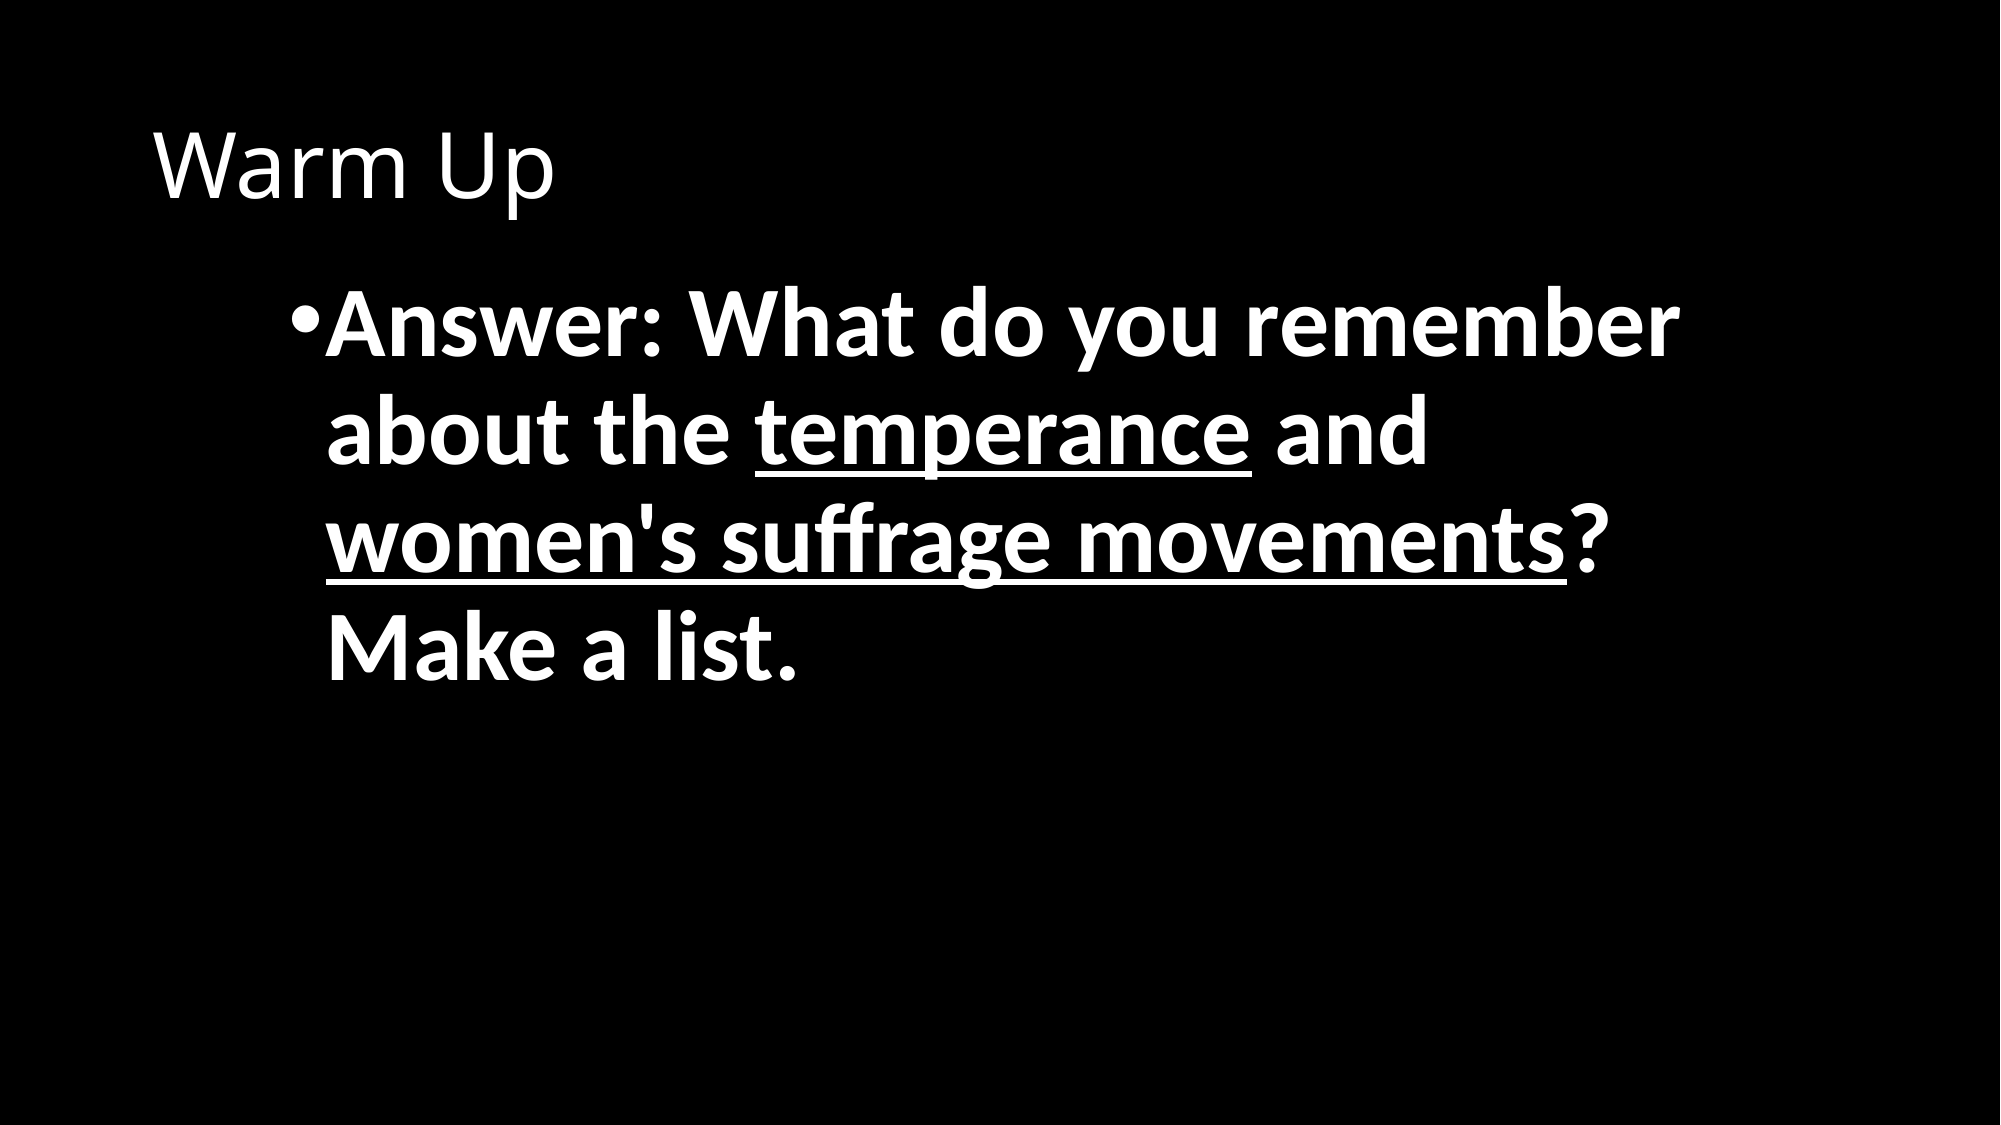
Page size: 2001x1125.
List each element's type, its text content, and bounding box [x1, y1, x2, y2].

title Warm Up [137, 59, 1863, 278]
list Answer: What do you remember about the temperance and women's suffrage movements? Make a list. [273, 262, 1722, 1005]
